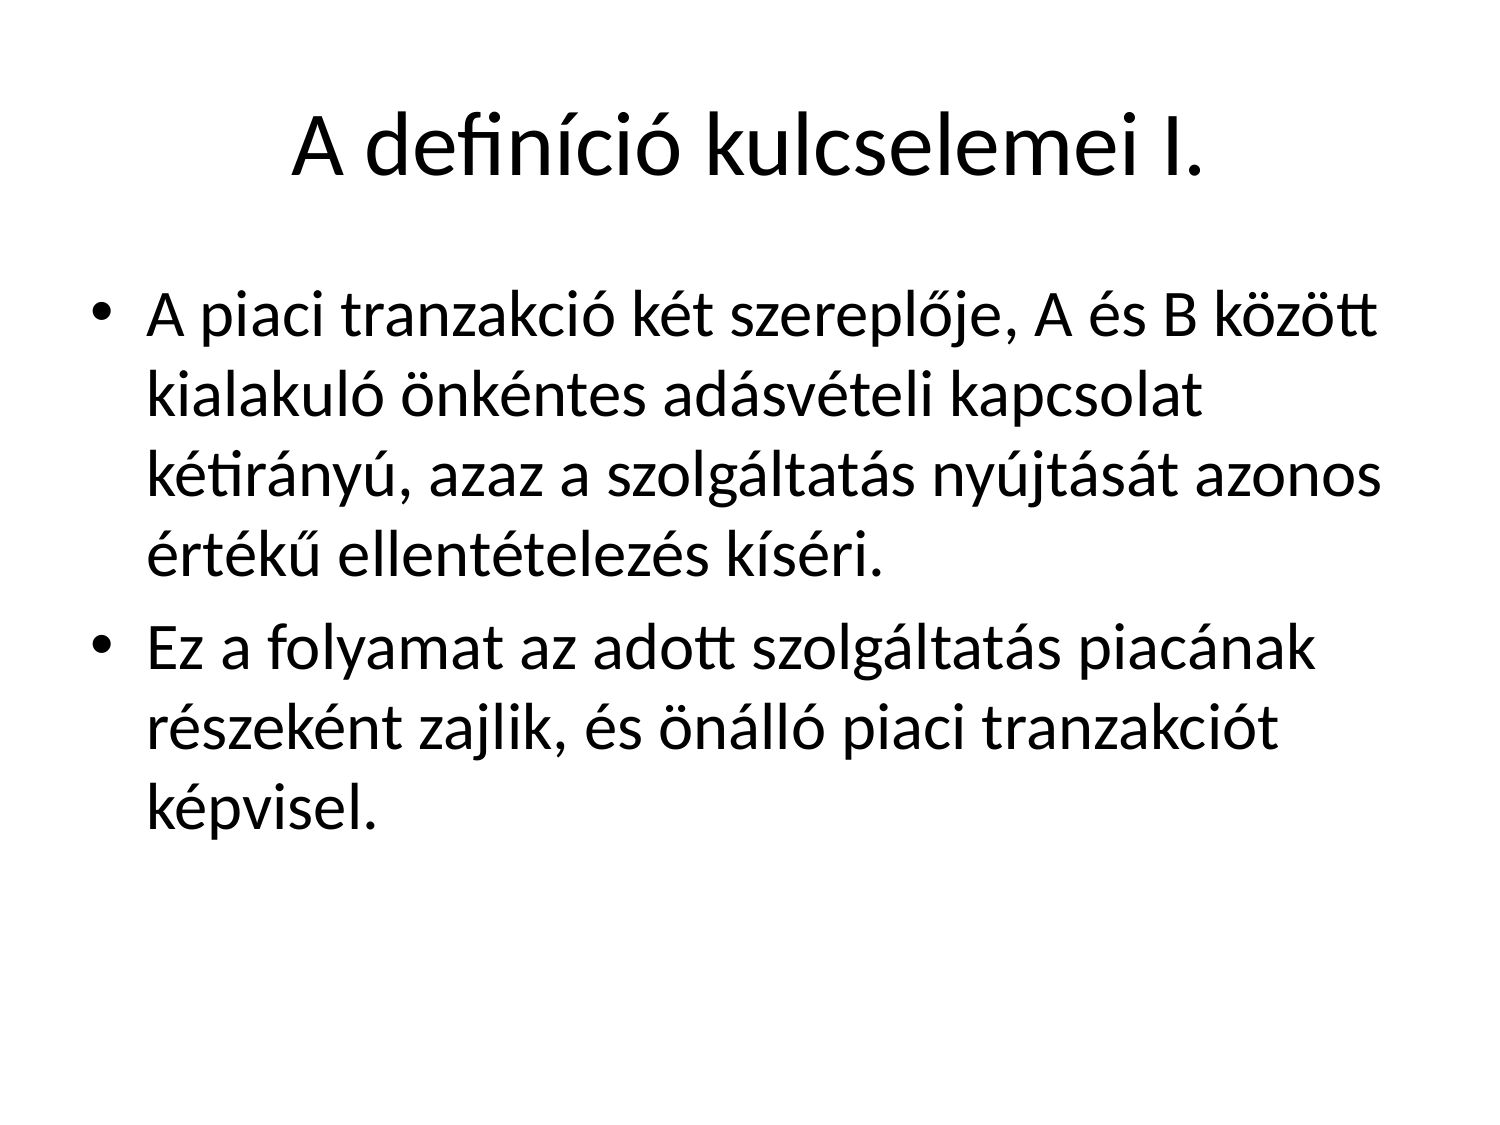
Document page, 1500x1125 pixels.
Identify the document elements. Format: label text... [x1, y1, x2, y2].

title A definíció kulcselemei I. [75, 45, 1425, 233]
list A piaci tranzakció két szereplője, A és B között kialakuló önkéntes adásvételi kapcsolat kétirányú, azaz a szolgáltatás nyújtását azonos értékű ellentételezés kíséri. Ez a folyamat az adott szolgáltatás piacának részeként zajlik, és önálló piaci tranzakciót képvisel. [75, 262, 1425, 1005]
